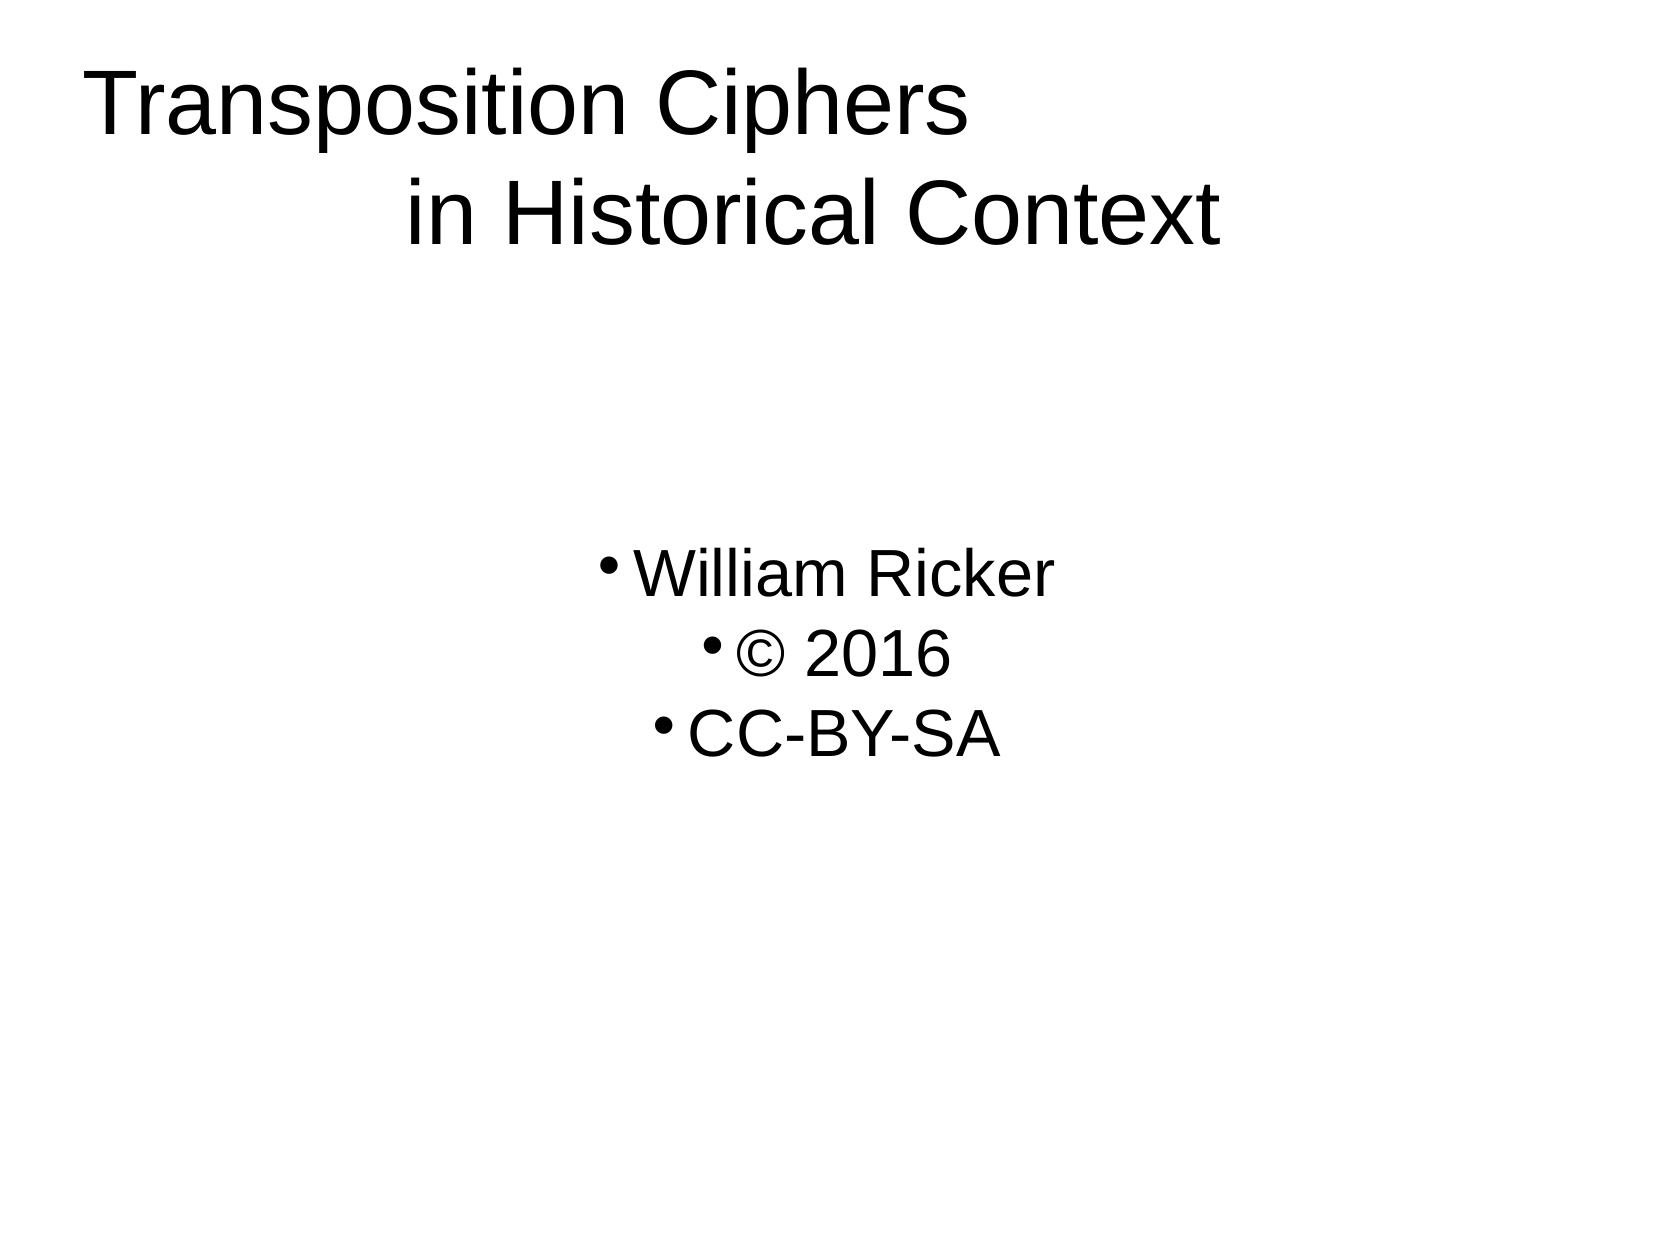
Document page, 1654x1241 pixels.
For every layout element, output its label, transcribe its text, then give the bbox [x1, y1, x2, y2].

text_box Transposition Ciphers in Historical Context [82, 49, 1571, 257]
text_box William Ricker © 2016 CC-BY-SA [82, 290, 1571, 1010]
